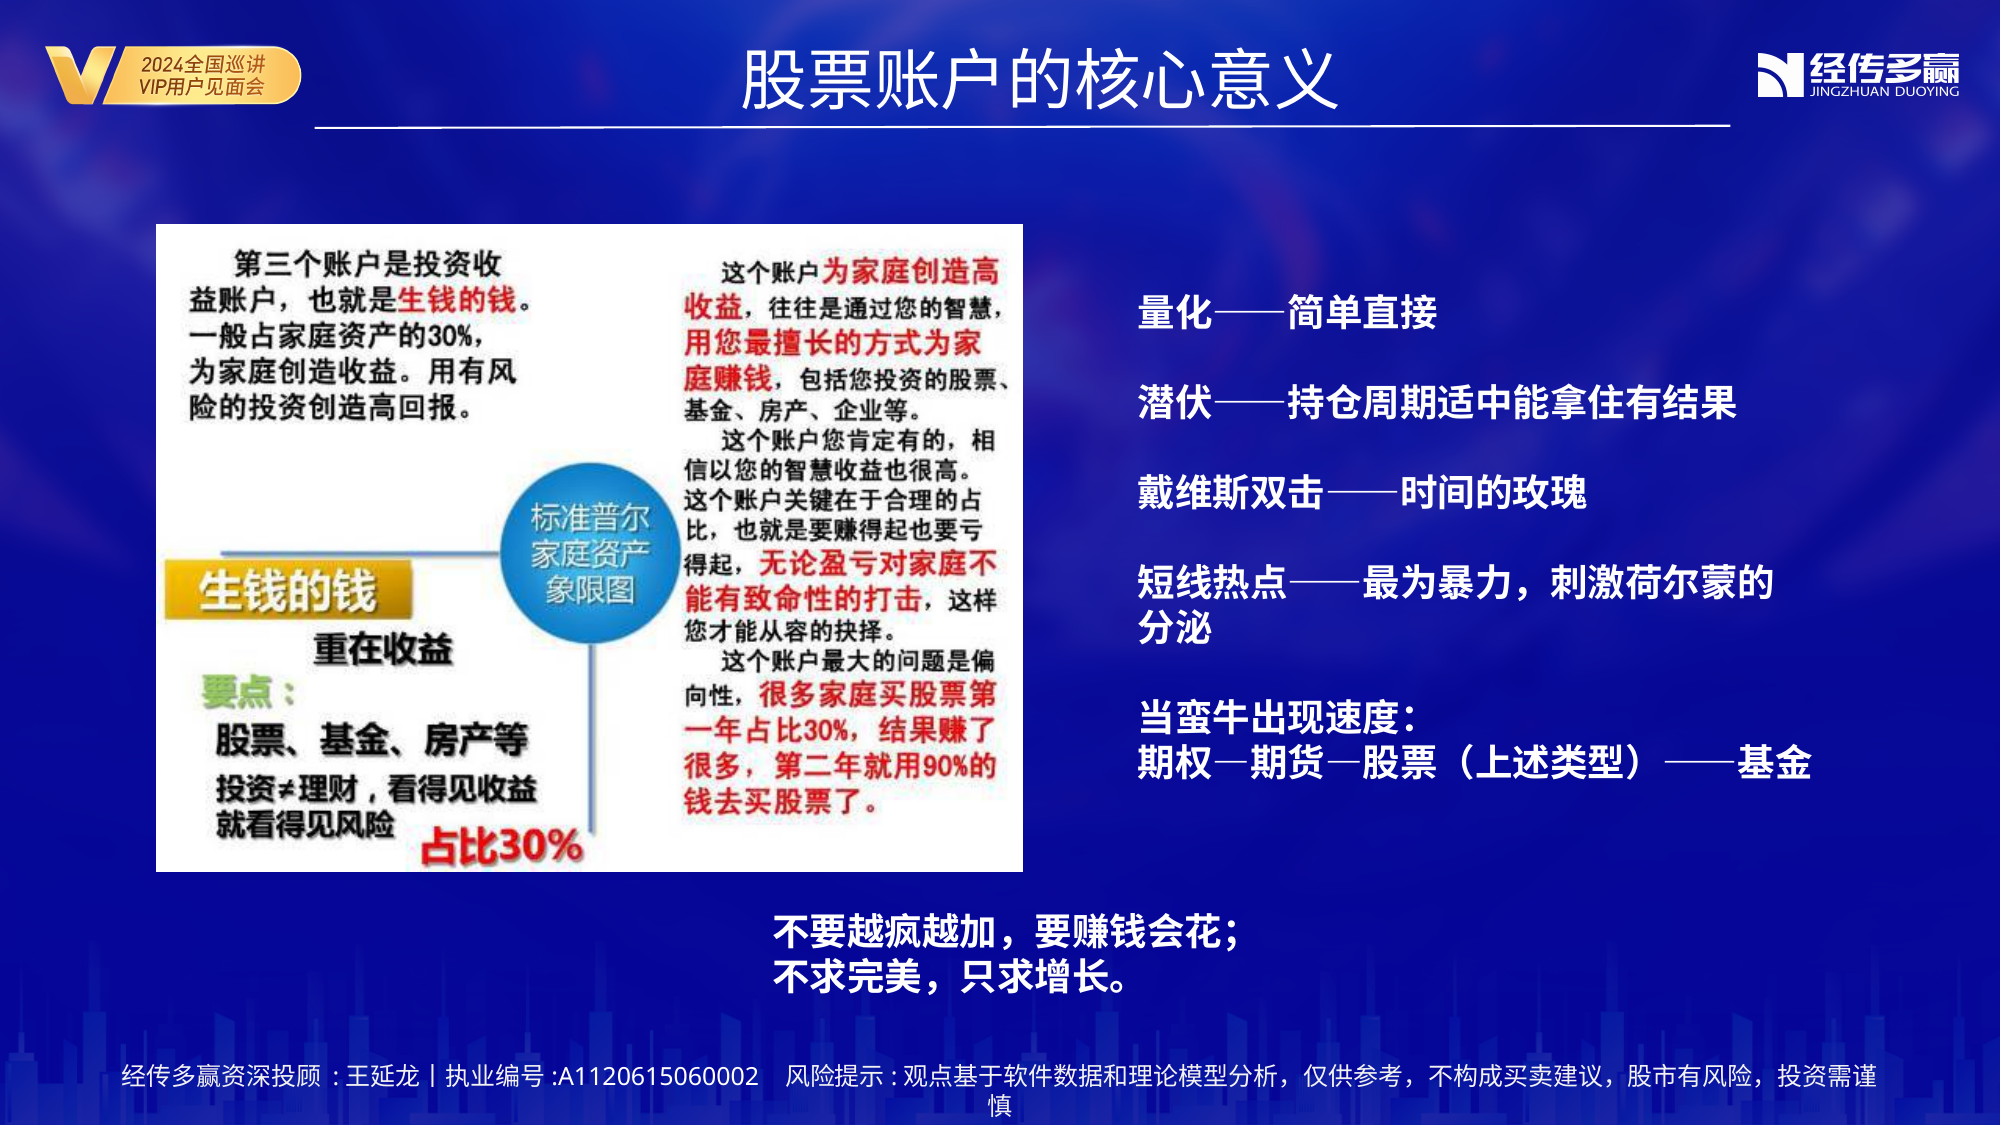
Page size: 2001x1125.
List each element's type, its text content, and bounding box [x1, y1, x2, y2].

text_box 不要越疯越加，要赚钱会花； 不求完美，只求增长。 [757, 900, 1424, 1006]
text_box 量化——简单直接 潜伏——持仓周期适中能拿住有结果 戴维斯双击——时间的玫瑰 短线热点——最为暴力，刺激荷尔蒙的 分泌 当蛮牛出现速度： 期权—期货—股票（上述类型）——基金 [1122, 281, 1828, 792]
picture [0, 0, 2000, 1125]
text_box 股票账户的核心意义 [420, 30, 1662, 126]
text_box 经传多赢资深投顾 :王延龙丨执业编号:A1120615060002 风险提示:观点基于软件数据和理论模型分析，仅供参考，不构成买卖建议，股市有风险，投资需谨慎 [102, 1053, 1898, 1125]
